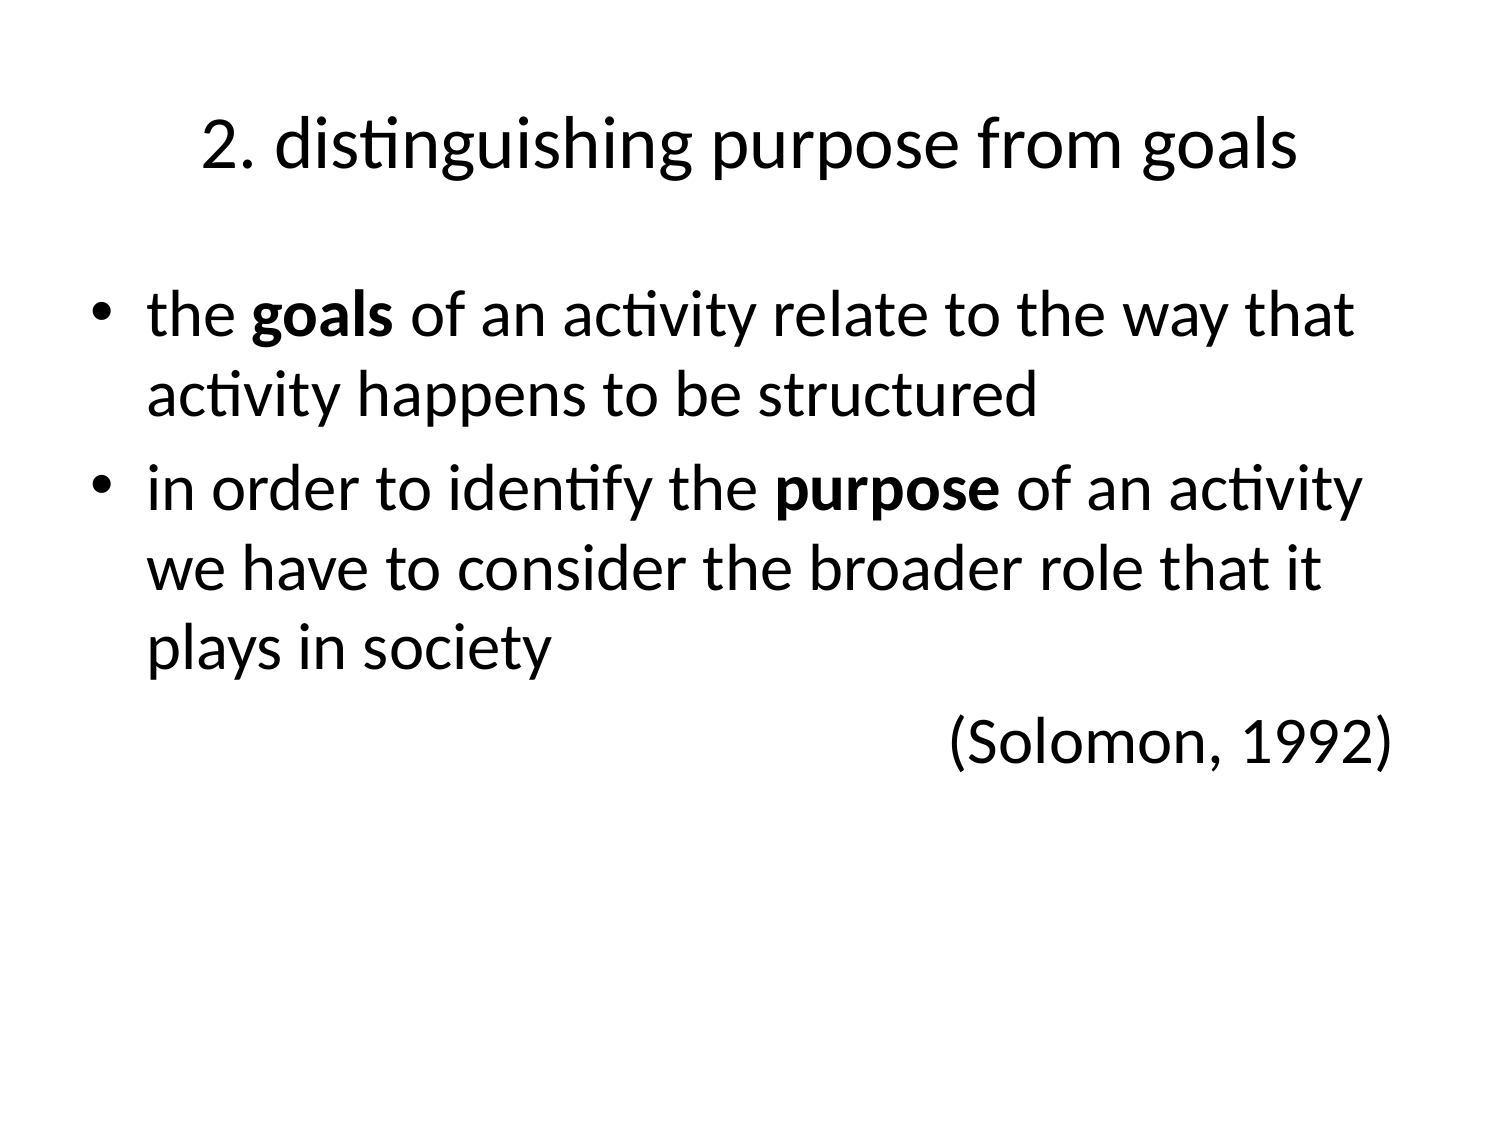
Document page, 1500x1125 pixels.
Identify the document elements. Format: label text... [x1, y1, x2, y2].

list the goals of an activity relate to the way that activity happens to be structured in order to identify the purpose of an activity we have to consider the broader role that it plays in society (Solomon, 1992) [75, 262, 1425, 1005]
title 2. distinguishing purpose from goals [53, 45, 1447, 233]
